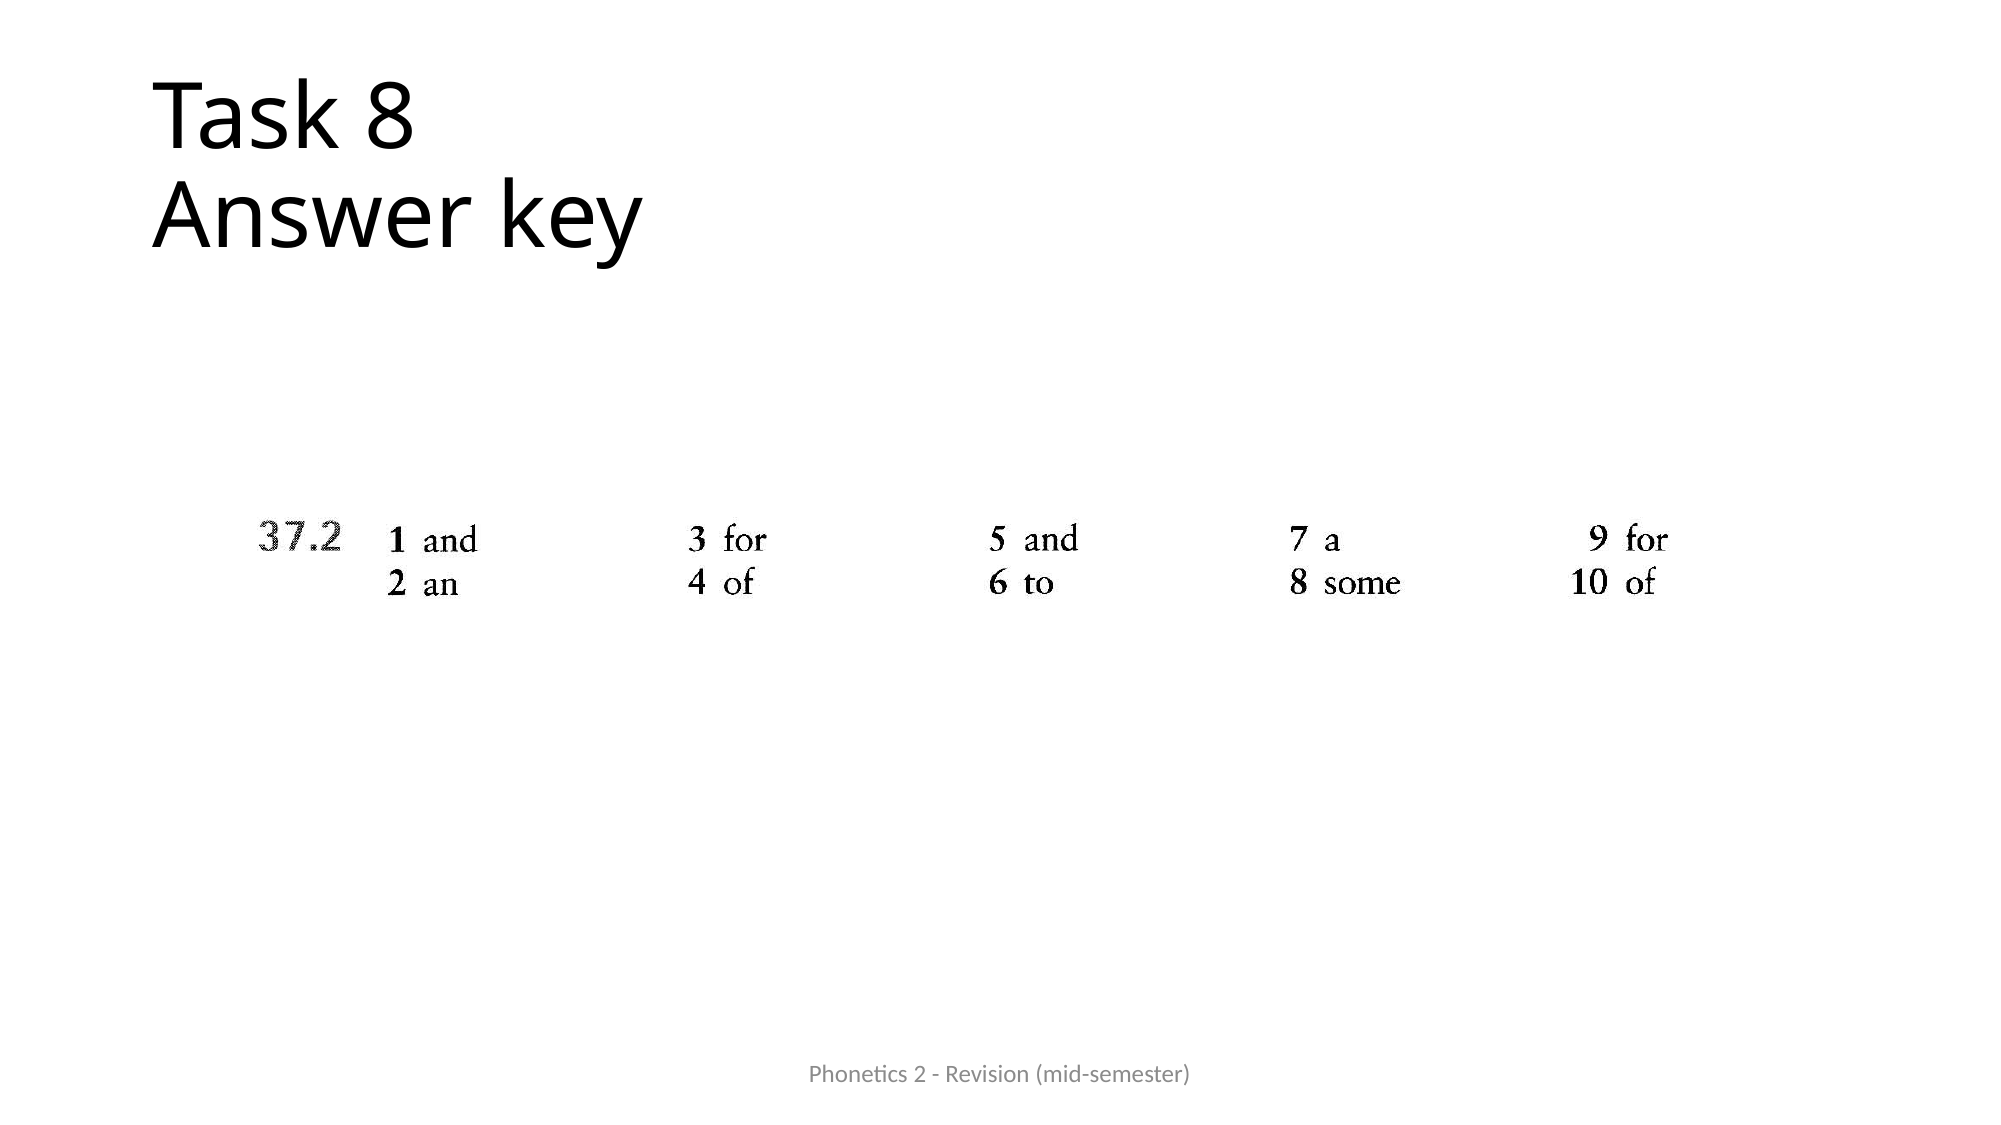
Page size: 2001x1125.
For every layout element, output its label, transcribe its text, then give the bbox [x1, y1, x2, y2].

picture [233, 485, 1767, 640]
footer Phonetics 2 - Revision (mid-semester) [662, 1042, 1338, 1103]
title Task 8 Answer key [137, 59, 1863, 278]
